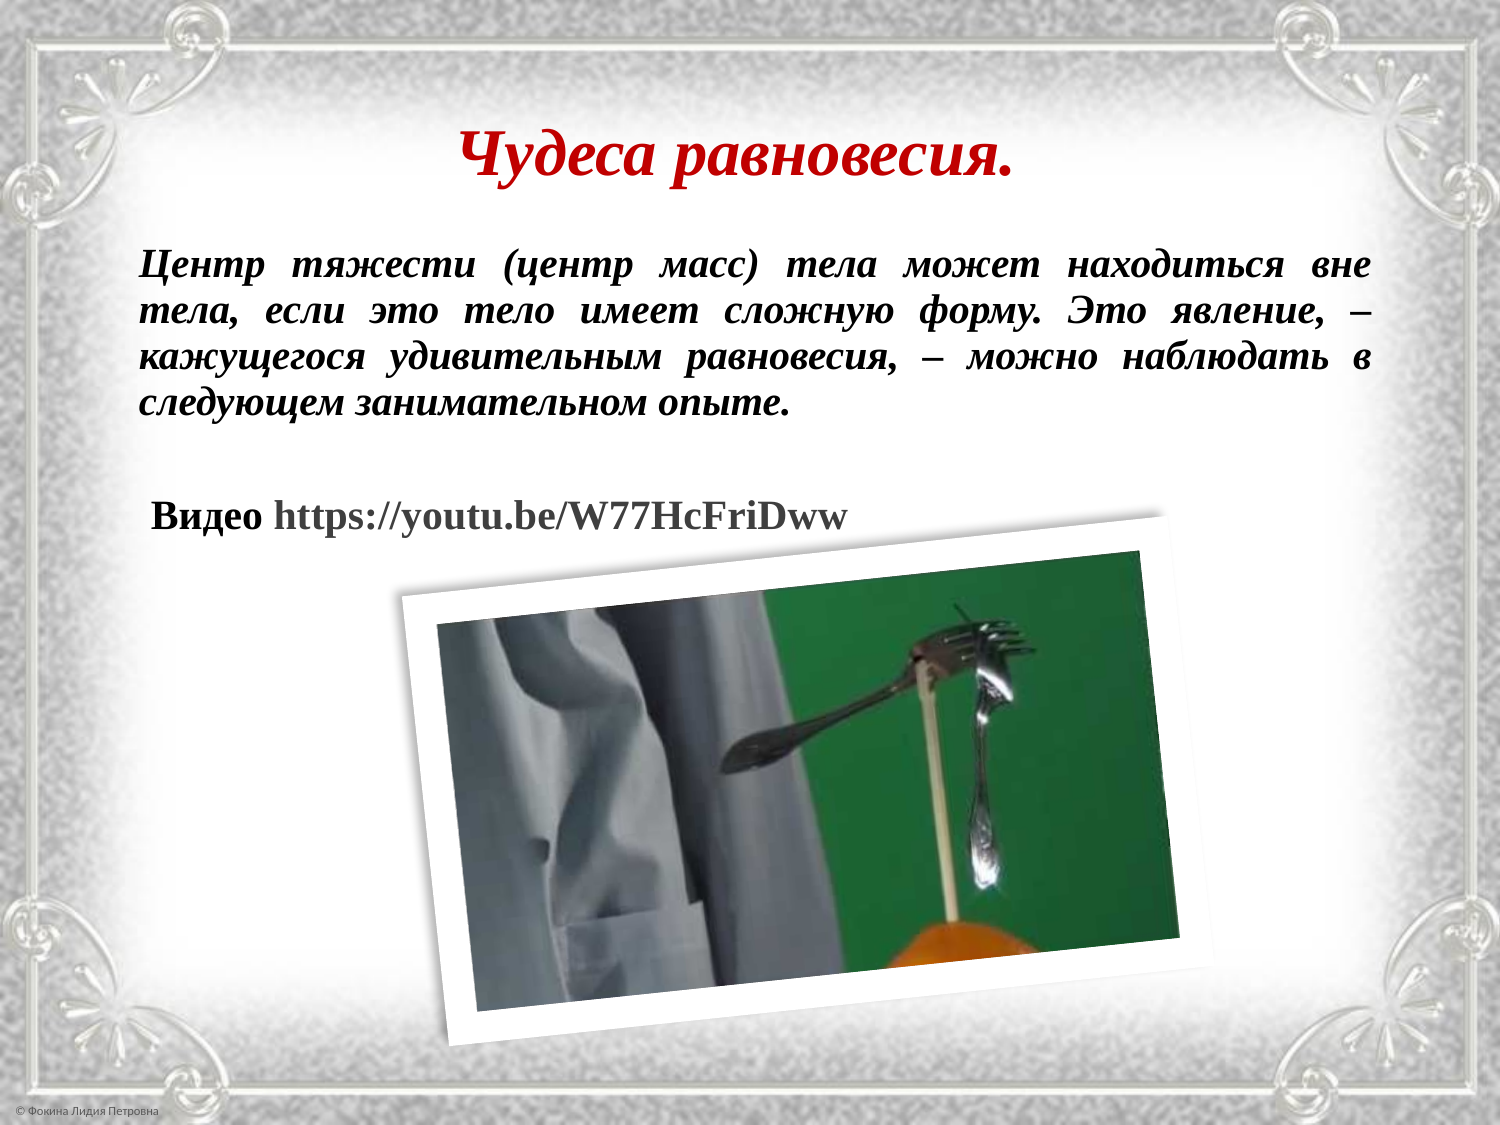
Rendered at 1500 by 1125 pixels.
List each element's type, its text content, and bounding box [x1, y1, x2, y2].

title Центр тяжести (центр масс) тела может находиться вне тела, если это тело имеет сложную форму. Это явление, – кажущегося удивительным равновесия, – можно наблюдать в следующем занимательном опыте. [123, 231, 1388, 433]
text_box Чудеса равновесия. [289, 101, 1258, 197]
text_box Видео https://youtu.be/W77HcFriDww [135, 480, 944, 546]
picture [0, 0, 1500, 1125]
